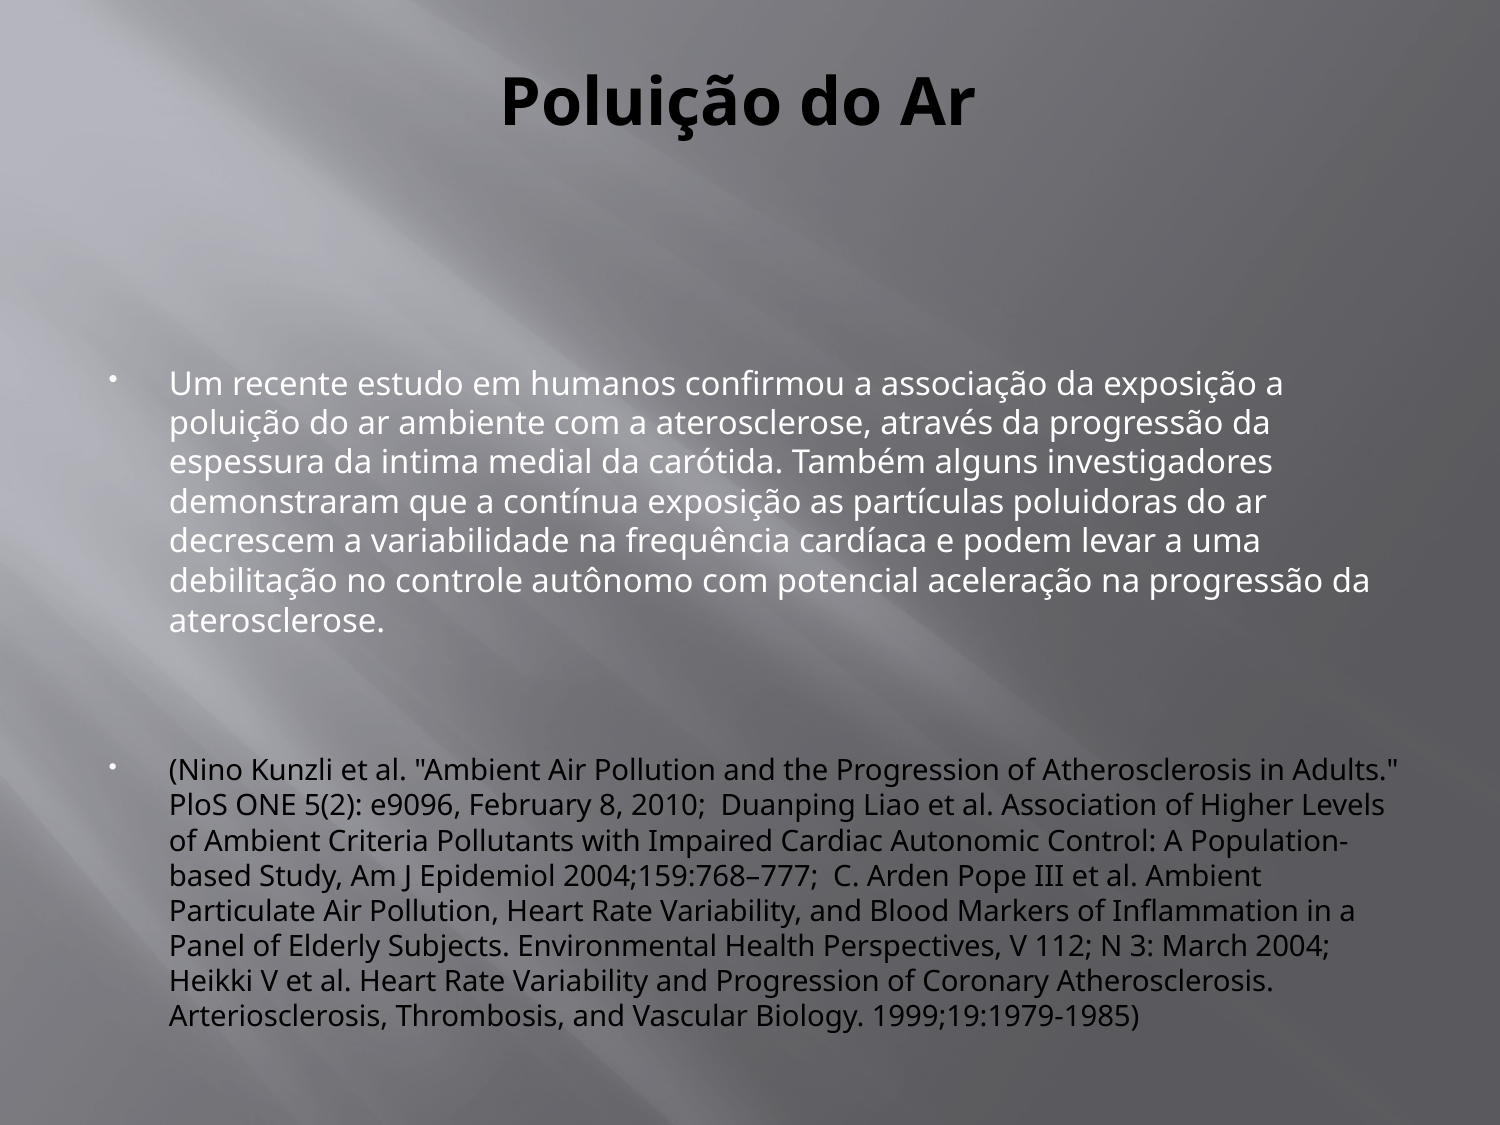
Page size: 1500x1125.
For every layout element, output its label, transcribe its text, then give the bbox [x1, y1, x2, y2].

title Poluição do Ar [17, 45, 1459, 233]
list Um recente estudo em humanos confirmou a associação da exposição a poluição do ar ambiente com a aterosclerose, através da progressão da espessura da intima medial da carótida. Também alguns investigadores demonstraram que a contínua exposição as partículas poluidoras do ar decrescem a variabilidade na frequência cardíaca e podem levar a uma debilitação no controle autônomo com potencial aceleração na progressão da aterosclerose. (Nino Kunzli et al. "Ambient Air Pollution and the Progression of Atherosclerosis in Adults." PloS ONE 5(2): e9096, February 8, 2010; Duanping Liao et al. Association of Higher Levels of Ambient Criteria Pollutants with Impaired Cardiac Autonomic Control: A Population-based Study, Am J Epidemiol 2004;159:768–777; C. Arden Pope III et al. Ambient Particulate Air Pollution, Heart Rate Variability, and Blood Markers of Inflammation in a Panel of Elderly Subjects. Environmental Health Perspectives, V 112; N 3: March 2004; Heikki V et al. Heart Rate Variability and Progression of Coronary Atherosclerosis. Arteriosclerosis, Thrombosis, and Vascular Biology. 1999;19:1979-1985) [75, 262, 1425, 1106]
